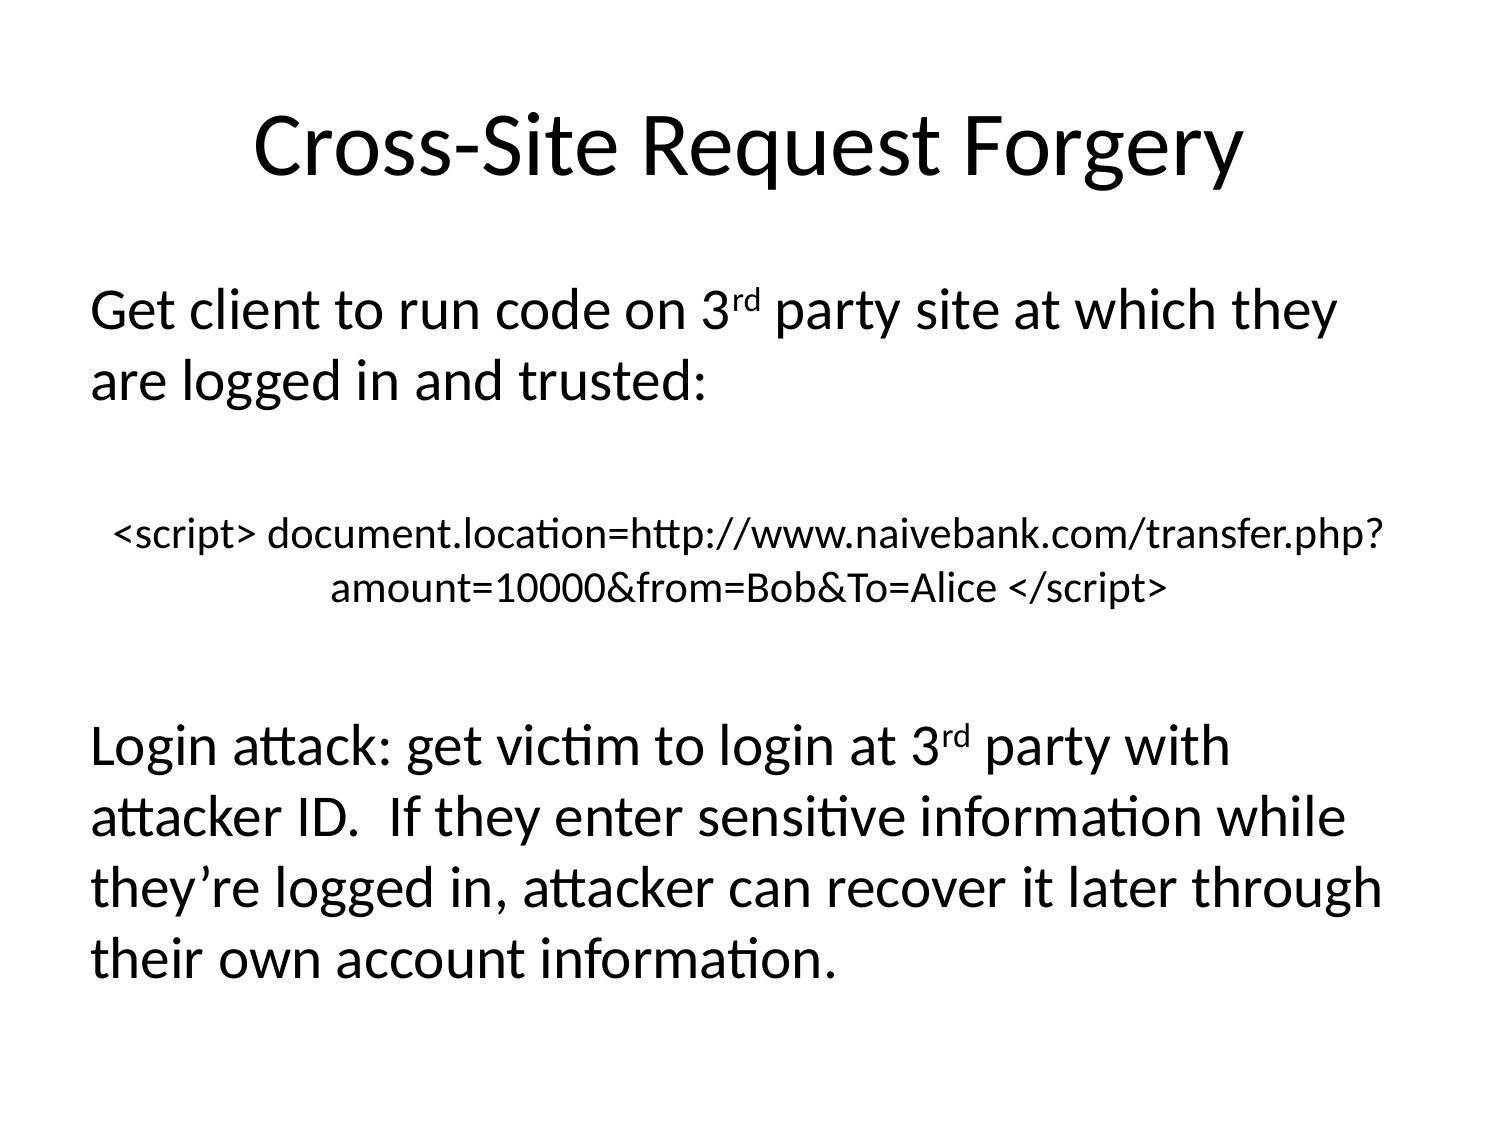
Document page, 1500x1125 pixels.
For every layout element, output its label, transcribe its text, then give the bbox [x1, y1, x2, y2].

list Get client to run code on 3rd party site at which they are logged in and trusted: <script> document.location=http://www.naivebank.com/transfer.php?amount=10000&from=Bob&To=Alice </script> Login attack: get victim to login at 3rd party with attacker ID. If they enter sensitive information while they’re logged in, attacker can recover it later through their own account information. [75, 262, 1425, 1005]
title Cross-Site Request Forgery [75, 45, 1425, 233]
